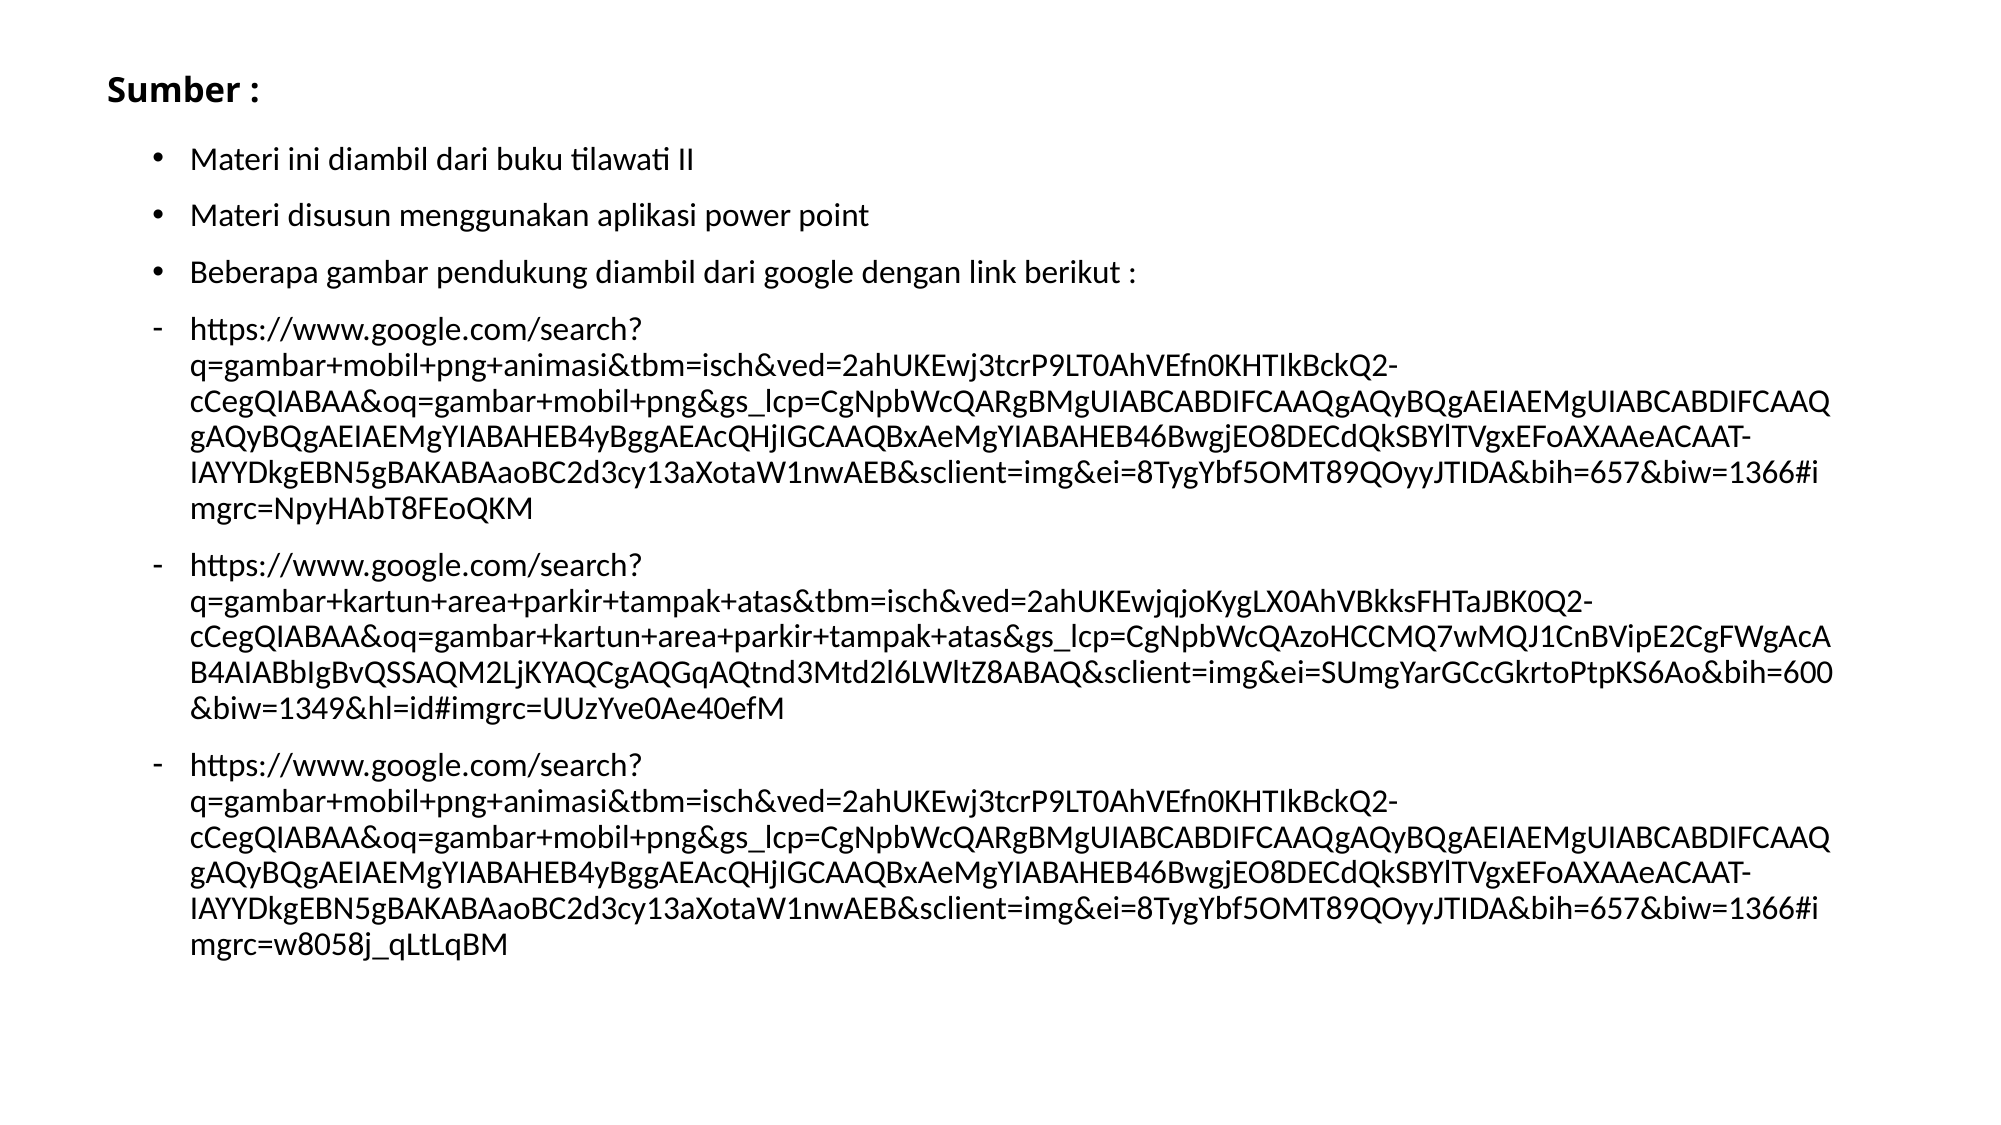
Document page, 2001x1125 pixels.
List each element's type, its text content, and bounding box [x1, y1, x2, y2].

list Materi ini diambil dari buku tilawati II Materi disusun menggunakan aplikasi power point Beberapa gambar pendukung diambil dari google dengan link berikut : https://www.google.com/search?q=gambar+mobil+png+animasi&tbm=isch&ved=2ahUKEwj3tcrP9LT0AhVEfn0KHTIkBckQ2-cCegQIABAA&oq=gambar+mobil+png&gs_lcp=CgNpbWcQARgBMgUIABCABDIFCAAQgAQyBQgAEIAEMgUIABCABDIFCAAQgAQyBQgAEIAEMgYIABAHEB4yBggAEAcQHjIGCAAQBxAeMgYIABAHEB46BwgjEO8DECdQkSBYlTVgxEFoAXAAeACAAT-IAYYDkgEBN5gBAKABAaoBC2d3cy13aXotaW1nwAEB&sclient=img&ei=8TygYbf5OMT89QOyyJTIDA&bih=657&biw=1366#imgrc=NpyHAbT8FEoQKM https://www.google.com/search?q=gambar+kartun+area+parkir+tampak+atas&tbm=isch&ved=2ahUKEwjqjoKygLX0AhVBkksFHTaJBK0Q2-cCegQIABAA&oq=gambar+kartun+area+parkir+tampak+atas&gs_lcp=CgNpbWcQAzoHCCMQ7wMQJ1CnBVipE2CgFWgAcAB4AIABbIgBvQSSAQM2LjKYAQCgAQGqAQtnd3Mtd2l6LWltZ8ABAQ&sclient=img&ei=SUmgYarGCcGkrtoPtpKS6Ao&bih=600&biw=1349&hl=id#imgrc=UUzYve0Ae40efM https://www.google.com/search?q=gambar+mobil+png+animasi&tbm=isch&ved=2ahUKEwj3tcrP9LT0AhVEfn0KHTIkBckQ2-cCegQIABAA&oq=gambar+mobil+png&gs_lcp=CgNpbWcQARgBMgUIABCABDIFCAAQgAQyBQgAEIAEMgUIABCABDIFCAAQgAQyBQgAEIAEMgYIABAHEB4yBggAEAcQHjIGCAAQBxAeMgYIABAHEB46BwgjEO8DECdQkSBYlTVgxEFoAXAAeACAAT-IAYYDkgEBN5gBAKABAaoBC2d3cy13aXotaW1nwAEB&sclient=img&ei=8TygYbf5OMT89QOyyJTIDA&bih=657&biw=1366#imgrc=w8058j_qLtLqBM [137, 134, 1863, 1014]
title Sumber : [92, 48, 278, 135]
